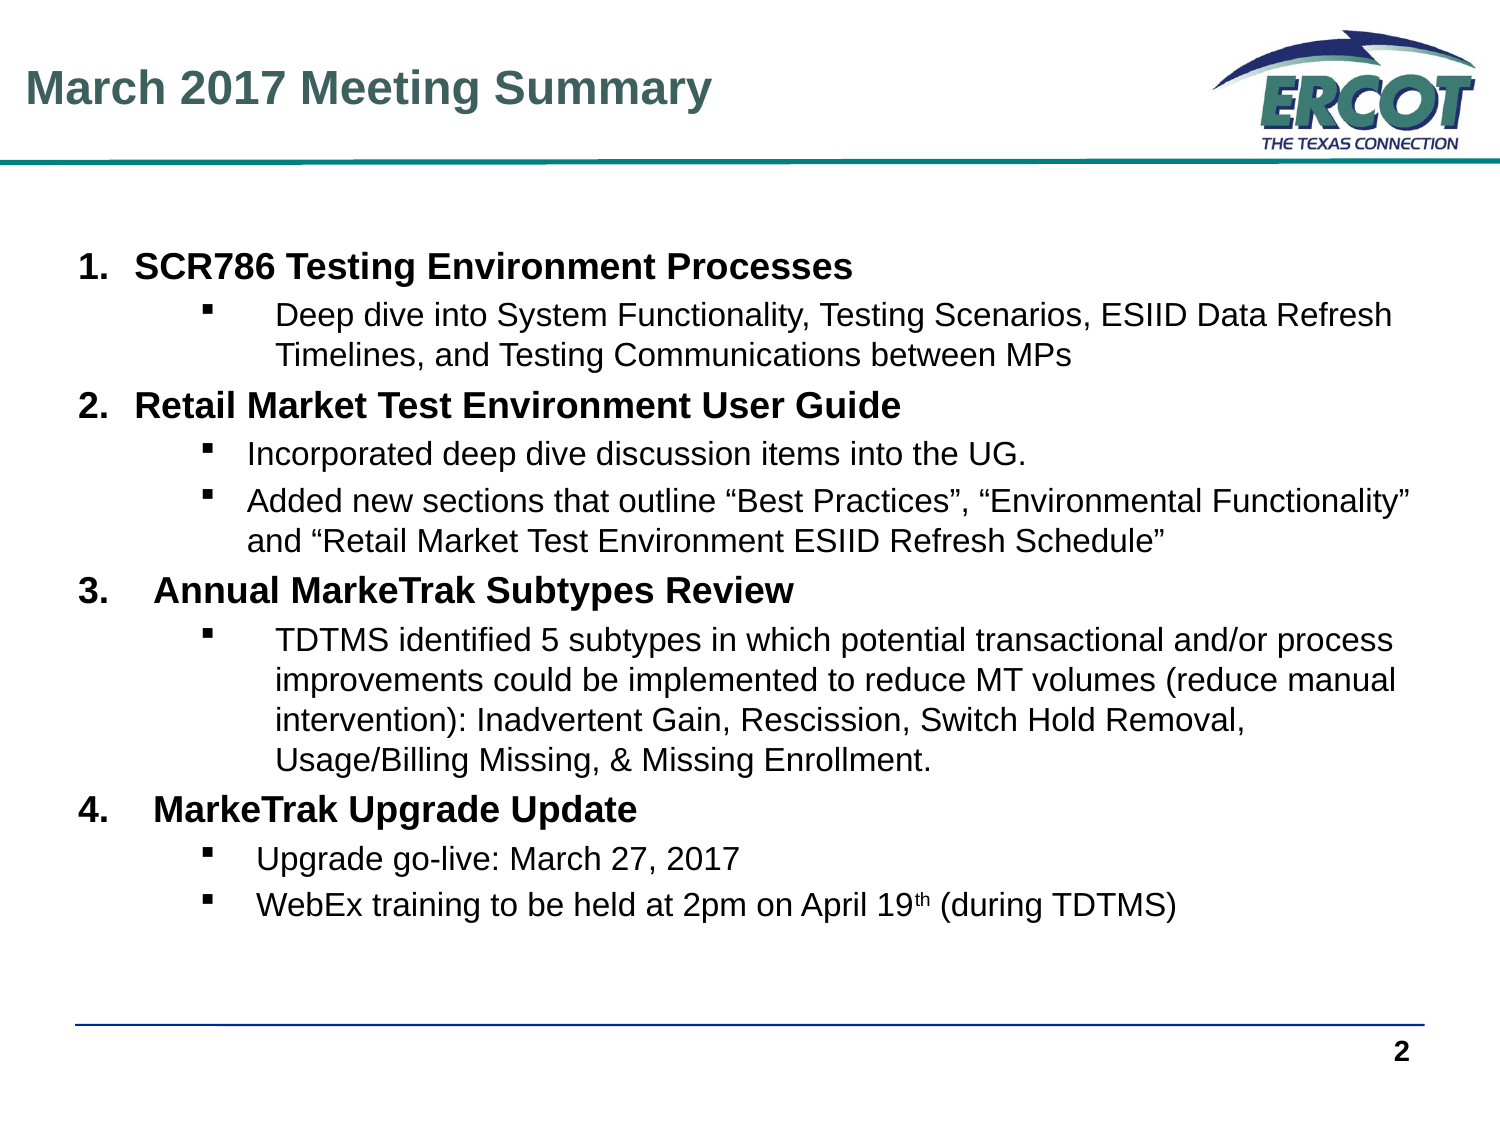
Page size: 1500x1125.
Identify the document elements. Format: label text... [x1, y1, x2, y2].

picture [1200, 12, 1488, 158]
text_box March 2017 Meeting Summary [10, 49, 1224, 122]
text_box SCR786 Testing Environment Processes Deep dive into System Functionality, Testing Scenarios, ESIID Data Refresh Timelines, and Testing Communications between MPs Retail Market Test Environment User Guide Incorporated deep dive discussion items into the UG. Added new sections that outline “Best Practices”, “Environmental Functionality” and “Retail Market Test Environment ESIID Refresh Schedule” Annual MarkeTrak Subtypes Review TDTMS identified 5 subtypes in which potential transactional and/or process improvements could be implemented to reduce MT volumes (reduce manual intervention): Inadvertent Gain, Rescission, Switch Hold Removal, Usage/Billing Missing, & Missing Enrollment. MarkeTrak Upgrade Update Upgrade go-live: March 27, 2017 WebEx training to be held at 2pm on April 19th (during TDTMS) [63, 181, 1432, 984]
slide_number 2 [1074, 1024, 1425, 1103]
